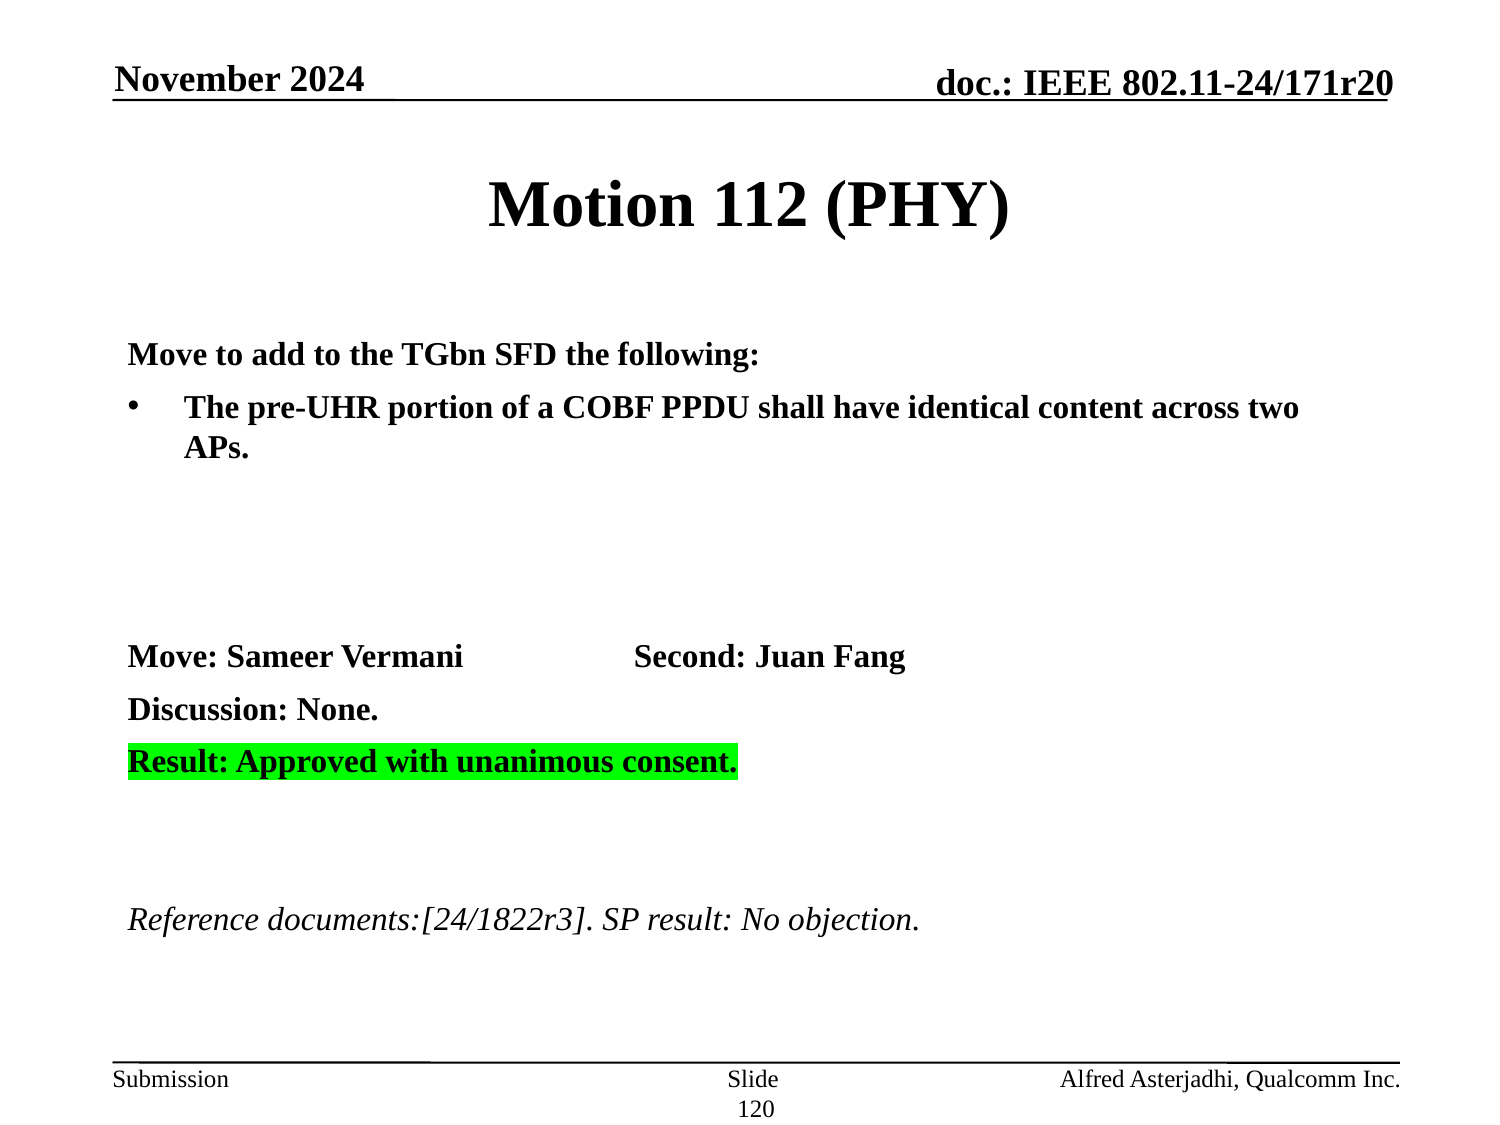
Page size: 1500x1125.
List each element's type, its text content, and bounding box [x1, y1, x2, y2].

list Move to add to the TGbn SFD the following: The pre-UHR portion of a COBF PPDU shall have identical content across two APs. Move: Sameer Vermani Second: Juan Fang Discussion: None. Result: Approved with unanimous consent. Reference documents:[24/1822r3]. SP result: No objection. [112, 324, 1388, 1000]
footer Alfred Asterjadhi, Qualcomm Inc. [878, 1061, 1402, 1093]
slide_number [114, 54, 423, 100]
slide_number Slide 120 [712, 1061, 800, 1123]
title Motion 112 (PHY) [112, 112, 1388, 288]
